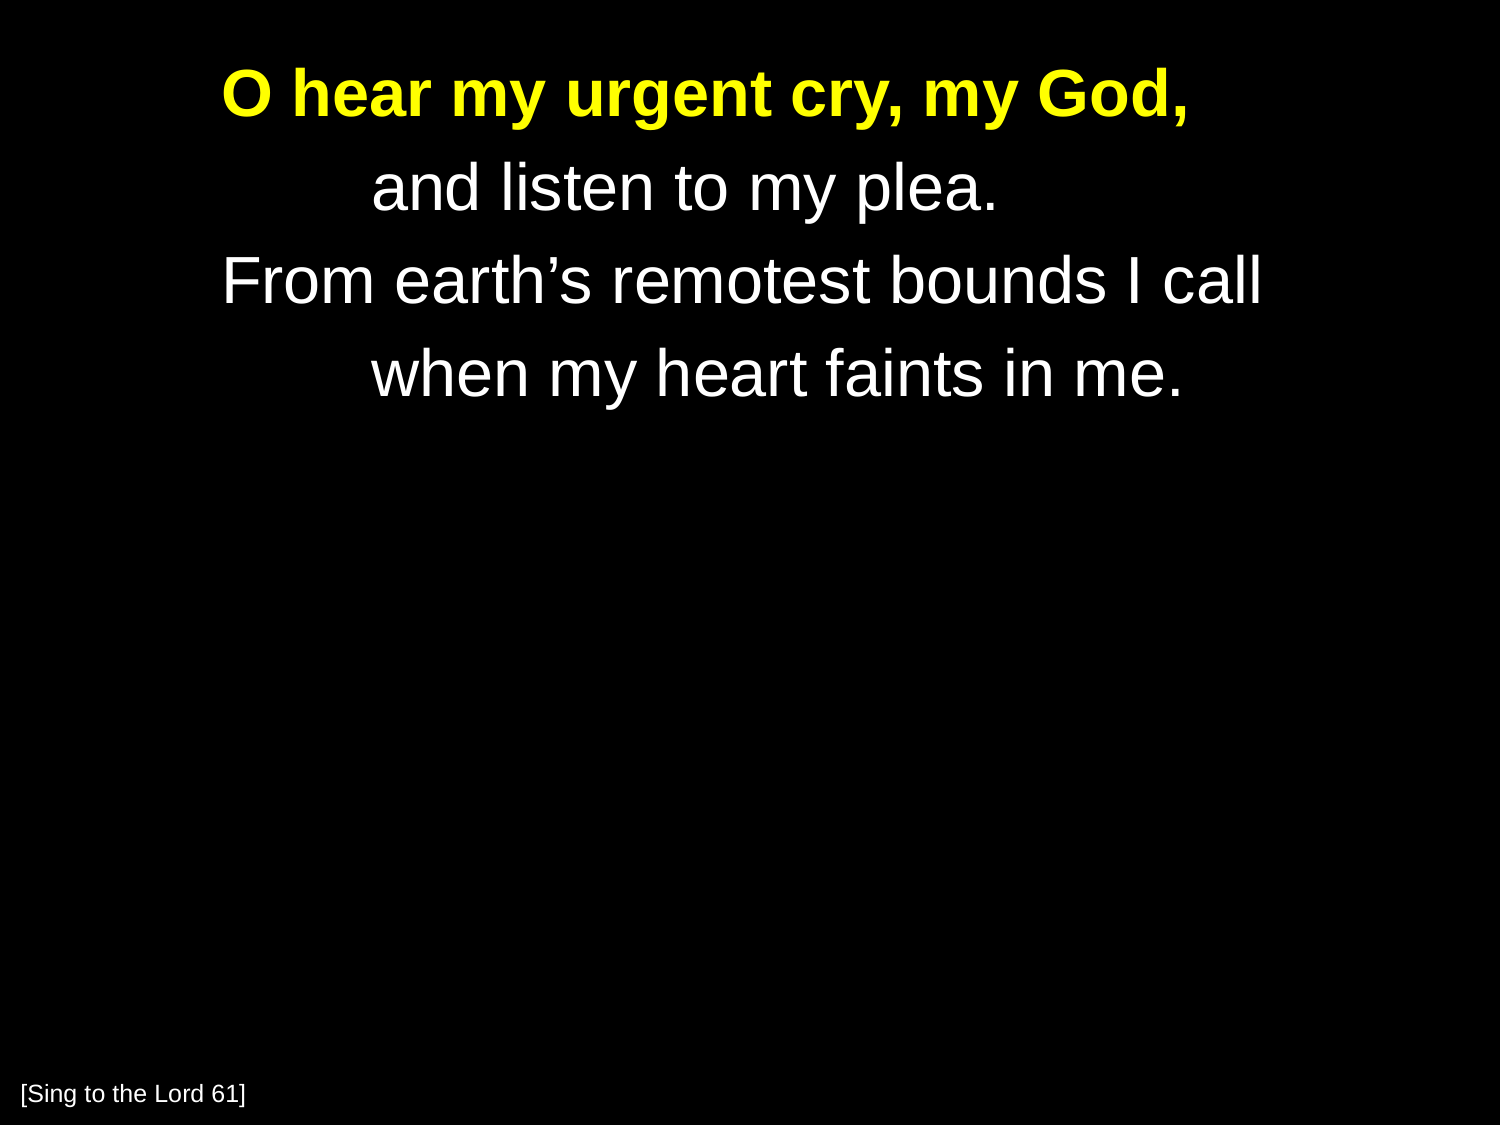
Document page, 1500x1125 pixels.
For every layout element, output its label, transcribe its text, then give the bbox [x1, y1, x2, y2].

list O hear my urgent cry, my God, and listen to my plea. From earth’s remotest bounds I call when my heart faints in me. [0, 42, 1500, 1047]
text_box [Sing to the Lord 61] [5, 1070, 526, 1115]
